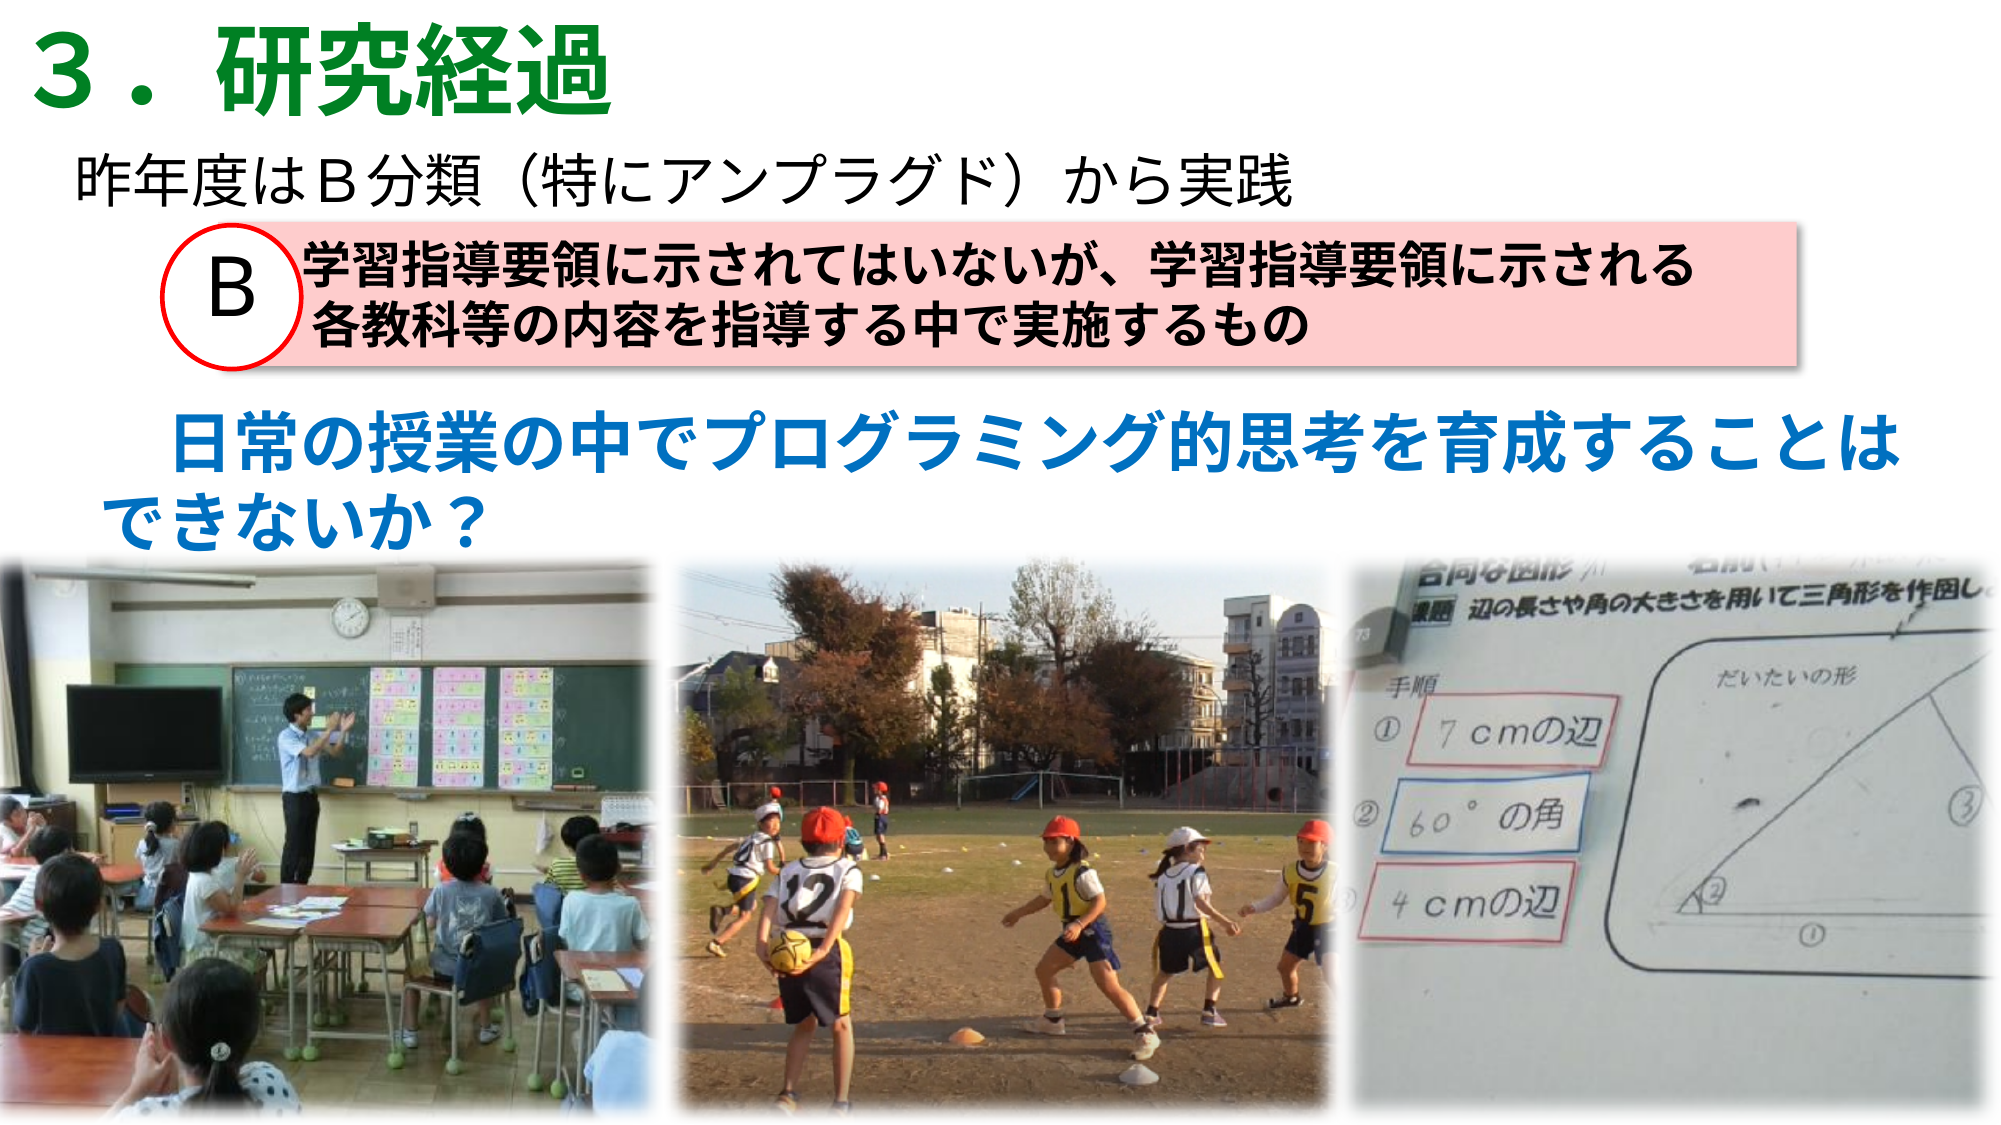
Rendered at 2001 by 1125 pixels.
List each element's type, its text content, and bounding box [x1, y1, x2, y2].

text_box B [161, 224, 303, 371]
text_box 学習指導要領に示されてはいないが、学習指導要領に示される 各教科等の内容を指導する中で実施するもの [217, 221, 1798, 367]
text_box 日常の授業の中でプログラミング的思考を育成することはできないか？ [85, 393, 1922, 550]
text_box 昨年度はＢ分類（特にアンプラグド）から実践 [33, 136, 1529, 221]
text_box ３．研究経過 [0, 0, 1827, 135]
picture [0, 549, 2000, 1125]
